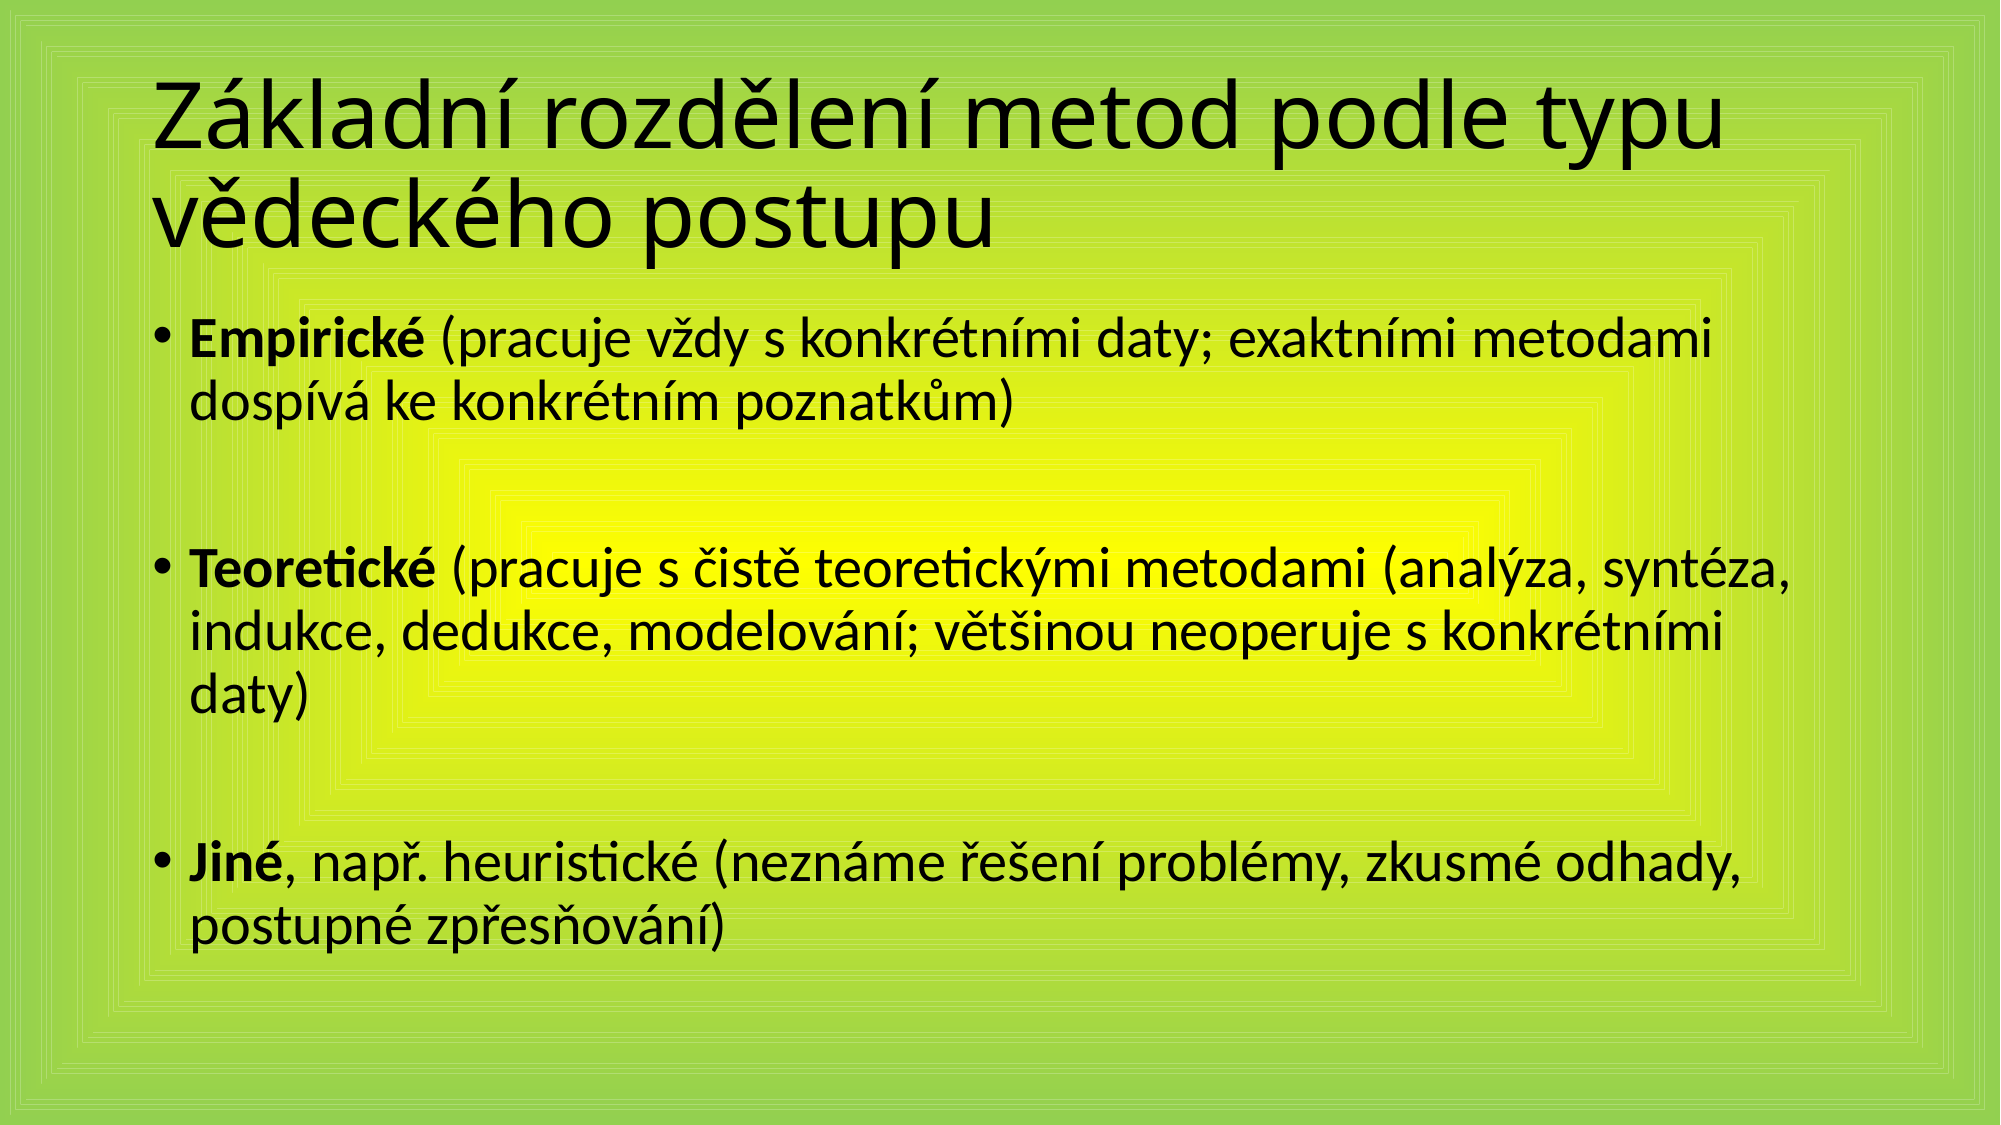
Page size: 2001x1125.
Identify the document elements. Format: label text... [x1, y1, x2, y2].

title Základní rozdělení metod podle typu vědeckého postupu [137, 59, 1863, 278]
list Empirické (pracuje vždy s konkrétními daty; exaktními metodami dospívá ke konkrétním poznatkům) Teoretické (pracuje s čistě teoretickými metodami (analýza, syntéza, indukce, dedukce, modelování; většinou neoperuje s konkrétními daty) Jiné, např. heuristické (neznáme řešení problémy, zkusmé odhady, postupné zpřesňování) [137, 299, 1863, 1014]
